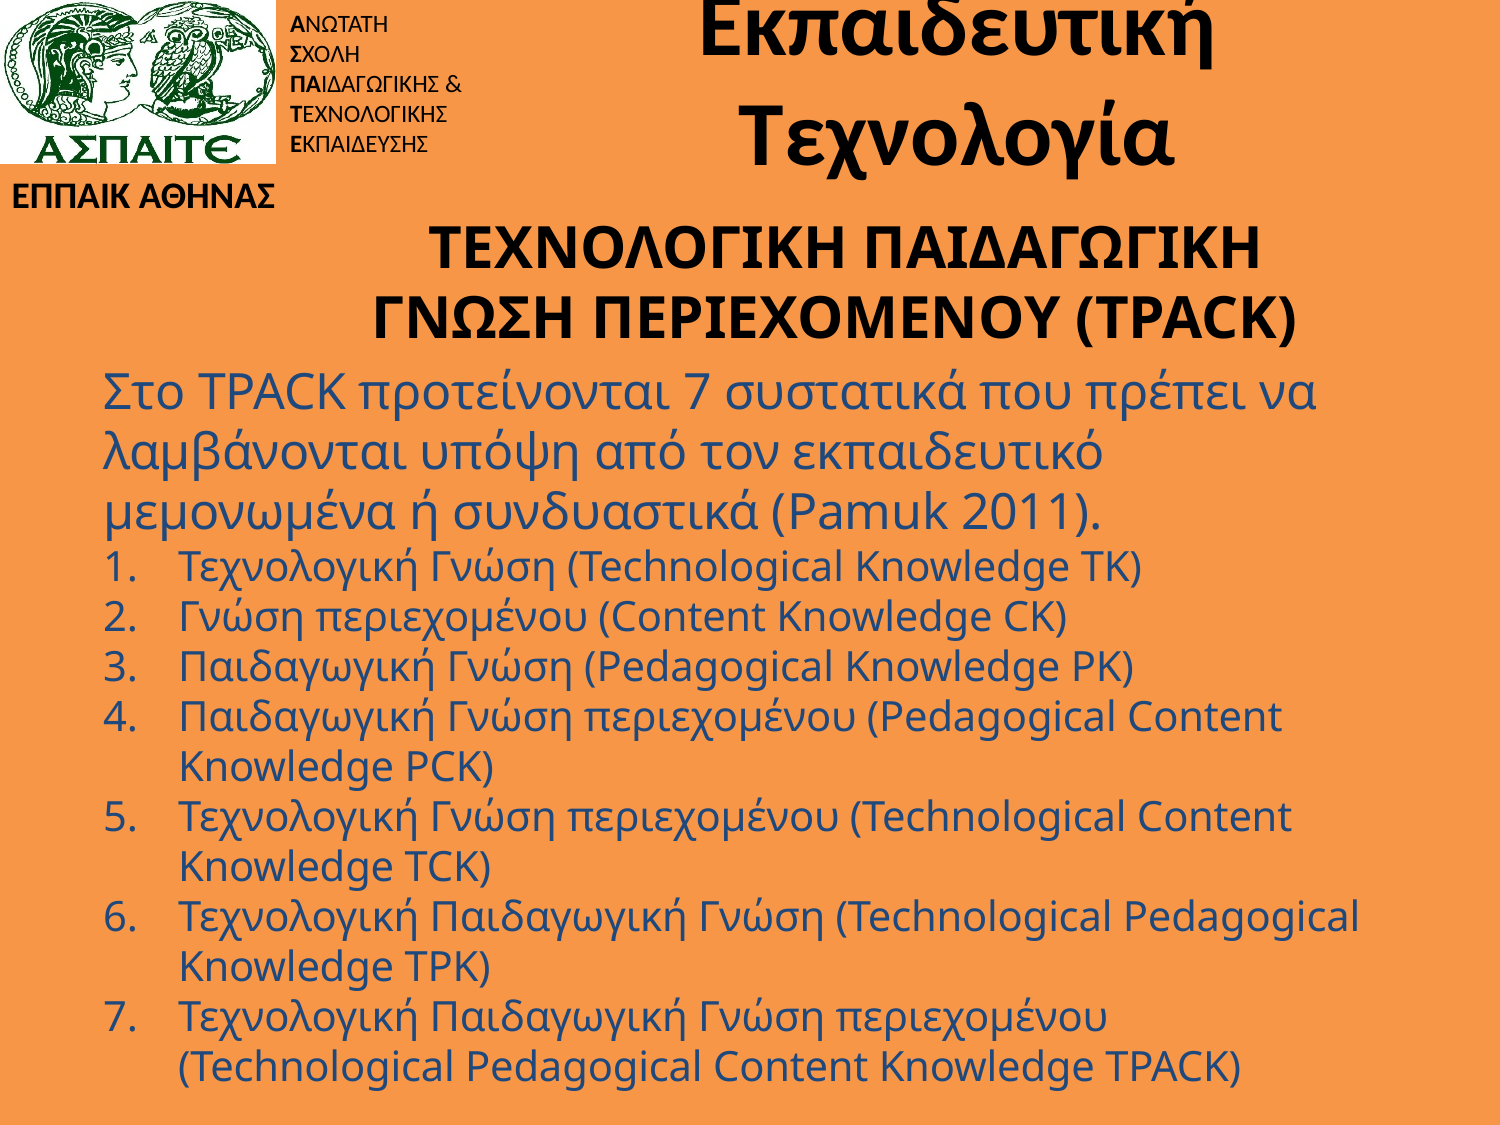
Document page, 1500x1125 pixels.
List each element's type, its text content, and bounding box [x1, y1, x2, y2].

text_box ΕΠΠΑΙΚ ΑΘΗΝΑΣ [0, 163, 291, 223]
picture [0, 0, 276, 164]
title Εκπαιδευτική Τεχνολογία [491, 13, 1500, 134]
text_box ΑΝΩΤΑΤΗ ΣΧΟΛΗ ΠΑΙΔΑΓΩΓΙΚΗΣ & ΤΕΧΝΟΛΟΓΙΚΗΣ ΕΚΠΑΙΔΕΥΣΗΣ [276, 0, 491, 165]
text_box ΤΕΧΝΟΛΟΓΙΚΗ ΠΑΙΔΑΓΩΓΙΚΗ ΓΝΩΣΗ ΠΕΡΙΕΧΟΜΕΝΟΥ (ΤPACK) [296, 163, 1388, 352]
text_box Στο TPACK προτείνονται 7 συστατικά που πρέπει να λαμβάνονται υπόψη από τον εκπαιδευτικό μεμονωμένα ή συνδυαστικά (Pamuk 2011). Τεχνολογική Γνώση (Technological Knowledge TK) Γνώση περιεχομένου (Content Knowledge CK) Παιδαγωγική Γνώση (Pedagogical Knowledge PK) Παιδαγωγική Γνώση περιεχομένου (Pedagogical Content Knowledge PCK) Τεχνολογική Γνώση περιεχομένου (Technological Content Knowledge TCK) Τεχνολογική Παιδαγωγική Γνώση (Technological Pedagogical Knowledge TPK) Τεχνολογική Παιδαγωγική Γνώση περιεχομένου (Technological Pedagogical Content Knowledge TPACK) [88, 352, 1388, 1098]
